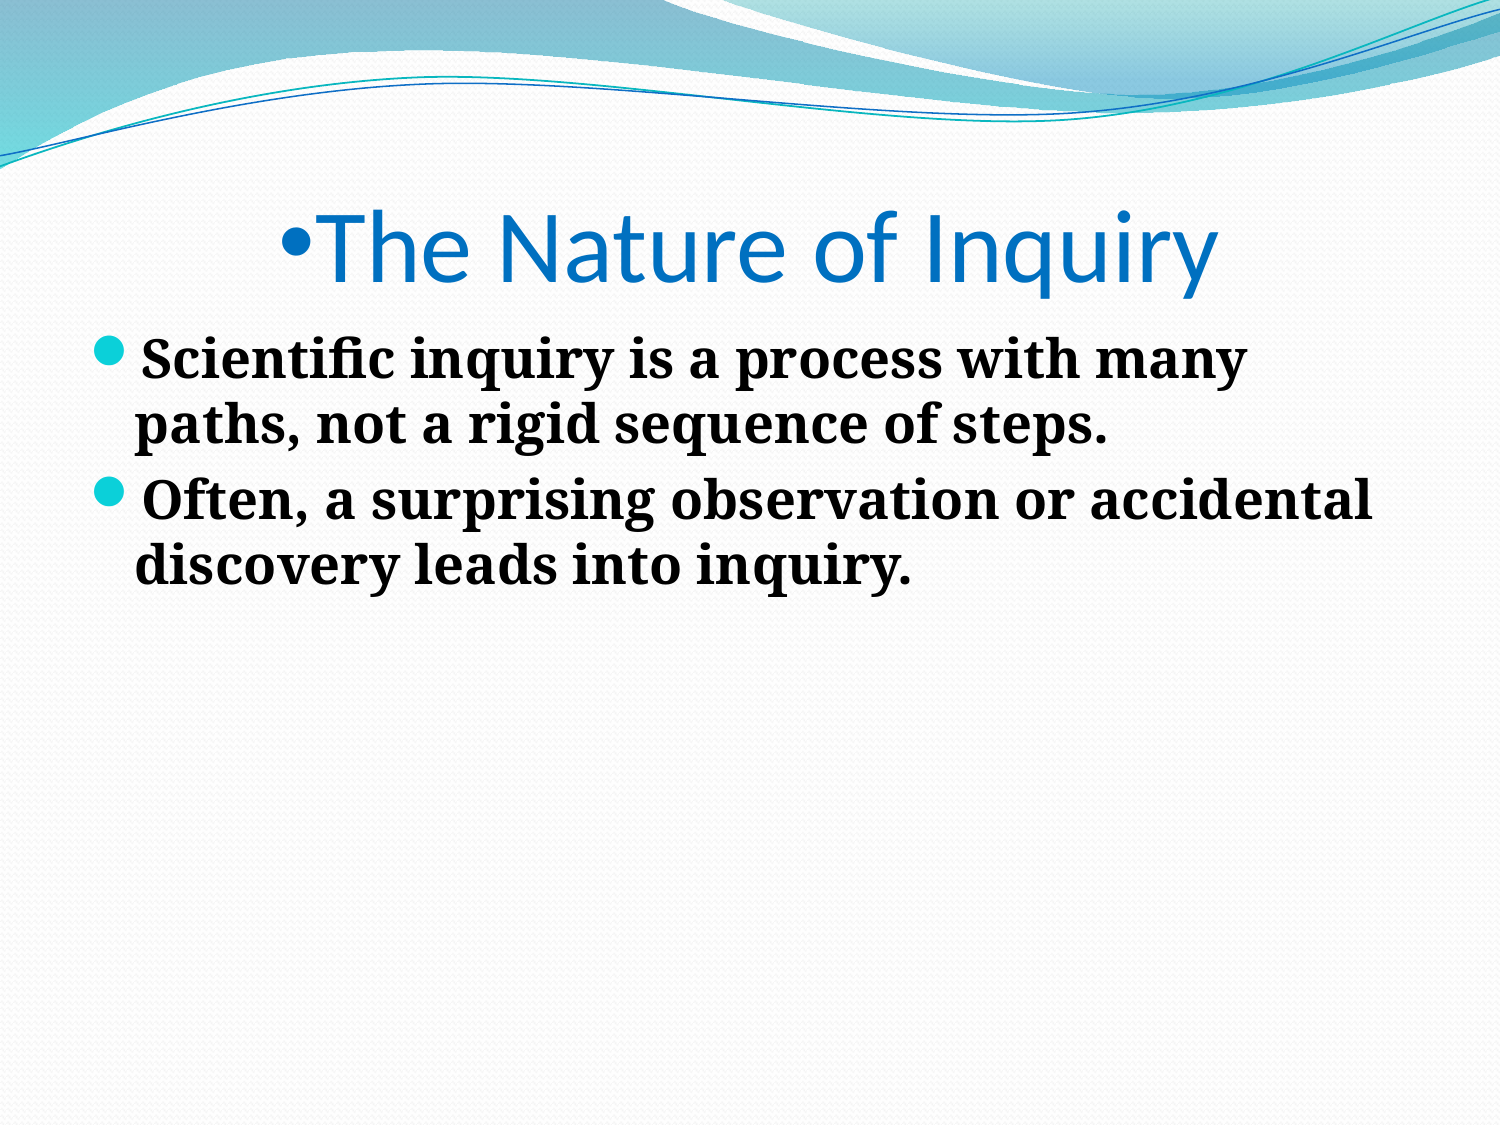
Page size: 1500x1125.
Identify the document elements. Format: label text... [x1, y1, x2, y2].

title The Nature of Inquiry [75, 115, 1425, 303]
list Scientific inquiry is a process with many paths, not a rigid sequence of steps. Often, a surprising observation or accidental discovery leads into inquiry. [75, 317, 1425, 1038]
